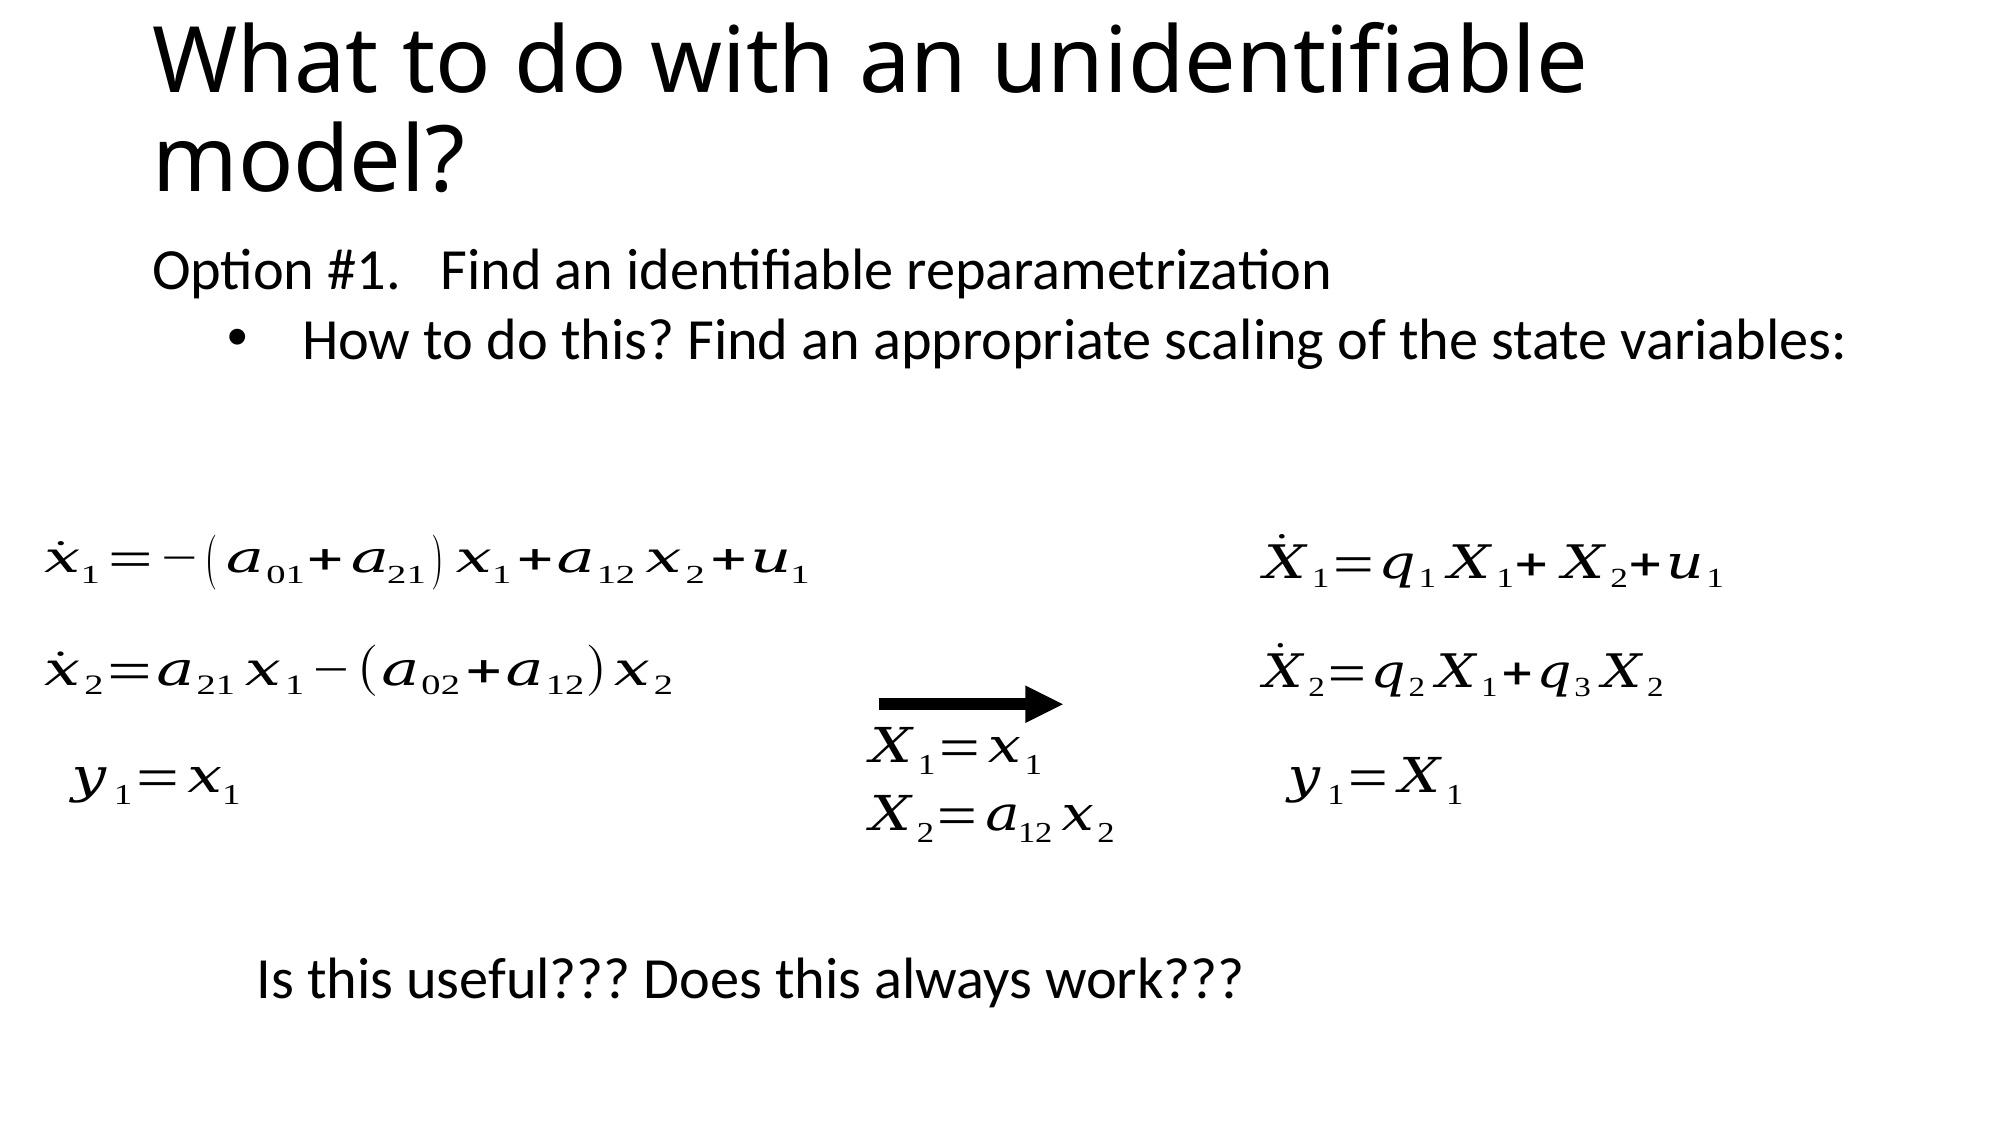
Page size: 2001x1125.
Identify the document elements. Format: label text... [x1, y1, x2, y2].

text_box Is this useful??? Does this always work??? [241, 932, 1832, 1018]
title What to do with an unidentifiable model? [137, 3, 1863, 222]
